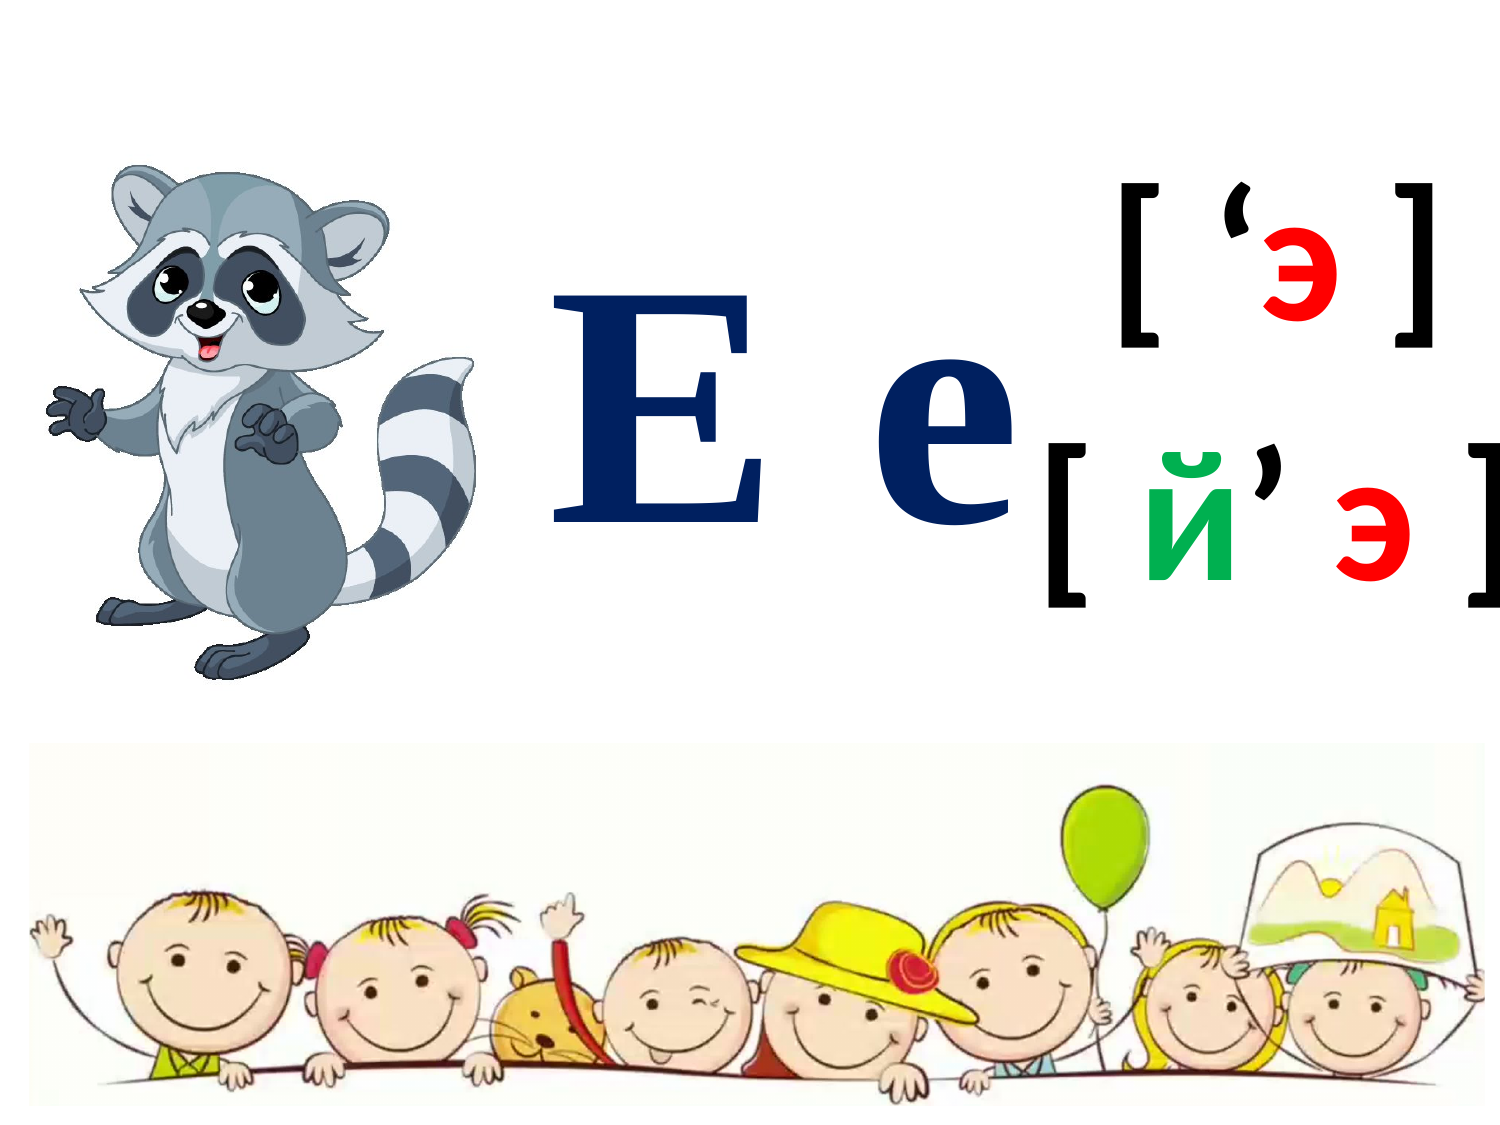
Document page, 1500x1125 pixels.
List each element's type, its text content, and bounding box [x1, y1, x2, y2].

text_box [ ‘э ] [1093, 125, 1462, 366]
text_box Е е [503, 169, 1105, 600]
picture [34, 103, 498, 742]
text_box [ й’ э ] [1020, 385, 1500, 626]
picture [29, 743, 1485, 1107]
